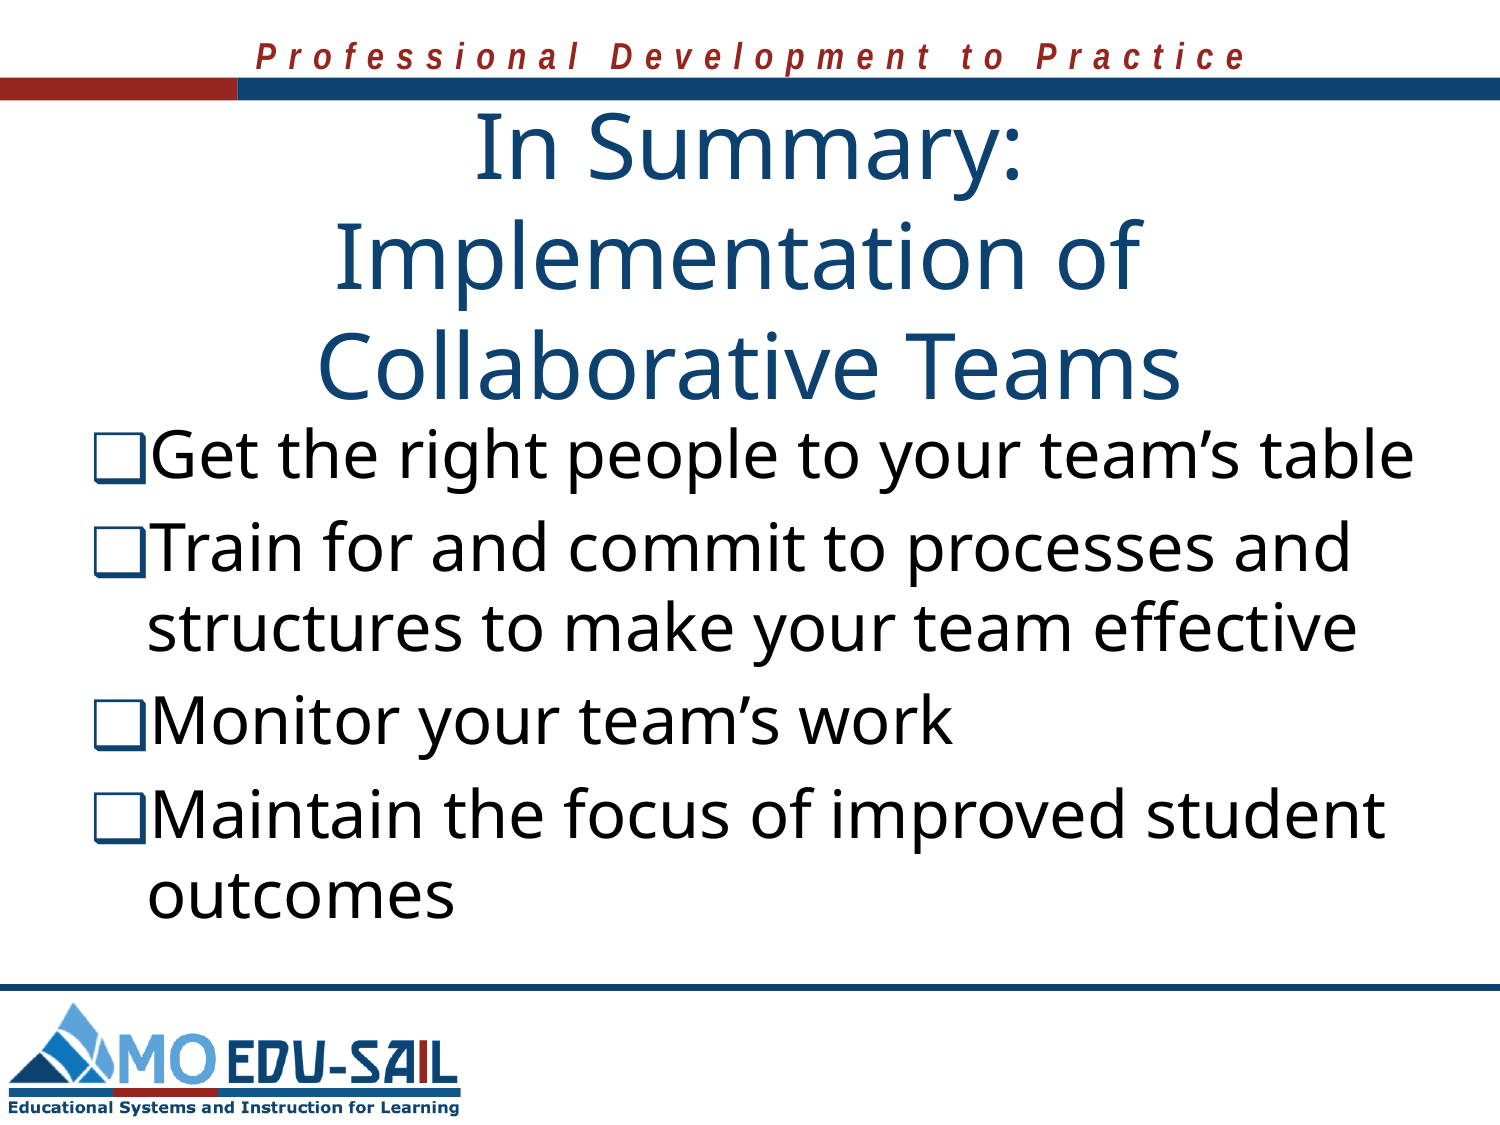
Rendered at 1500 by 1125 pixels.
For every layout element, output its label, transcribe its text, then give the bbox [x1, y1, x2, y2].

list Get the right people to your team’s table Train for and commit to processes and structures to make your team effective Monitor your team’s work Maintain the focus of improved student outcomes [74, 403, 1476, 1005]
picture [8, 997, 475, 1120]
title In Summary: Implementation of Collaborative Teams [74, 112, 1426, 393]
